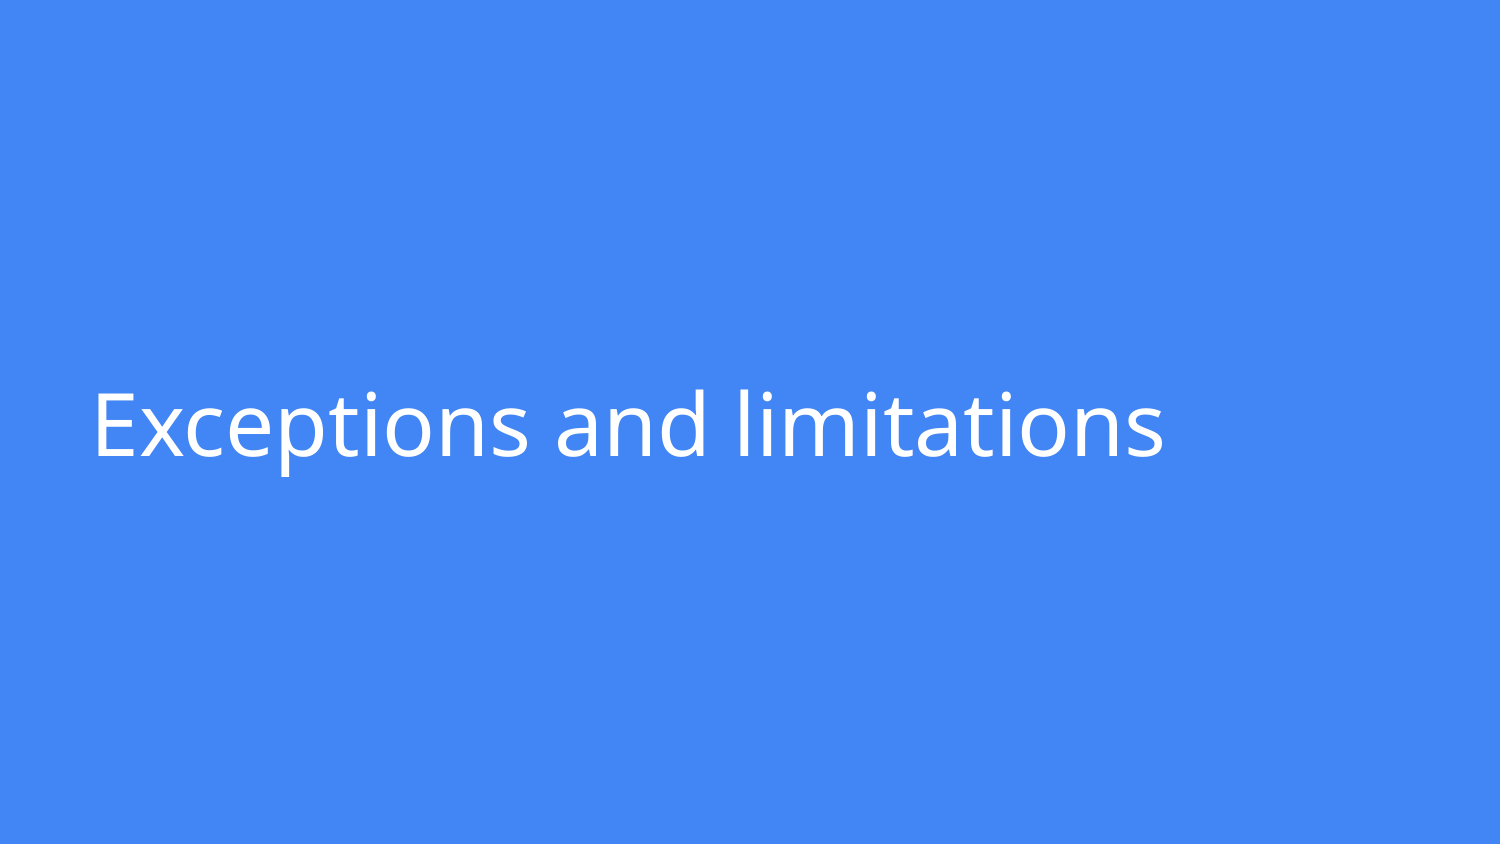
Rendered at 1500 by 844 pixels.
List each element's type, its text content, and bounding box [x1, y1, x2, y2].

title Exceptions and limitations [75, 338, 1425, 505]
